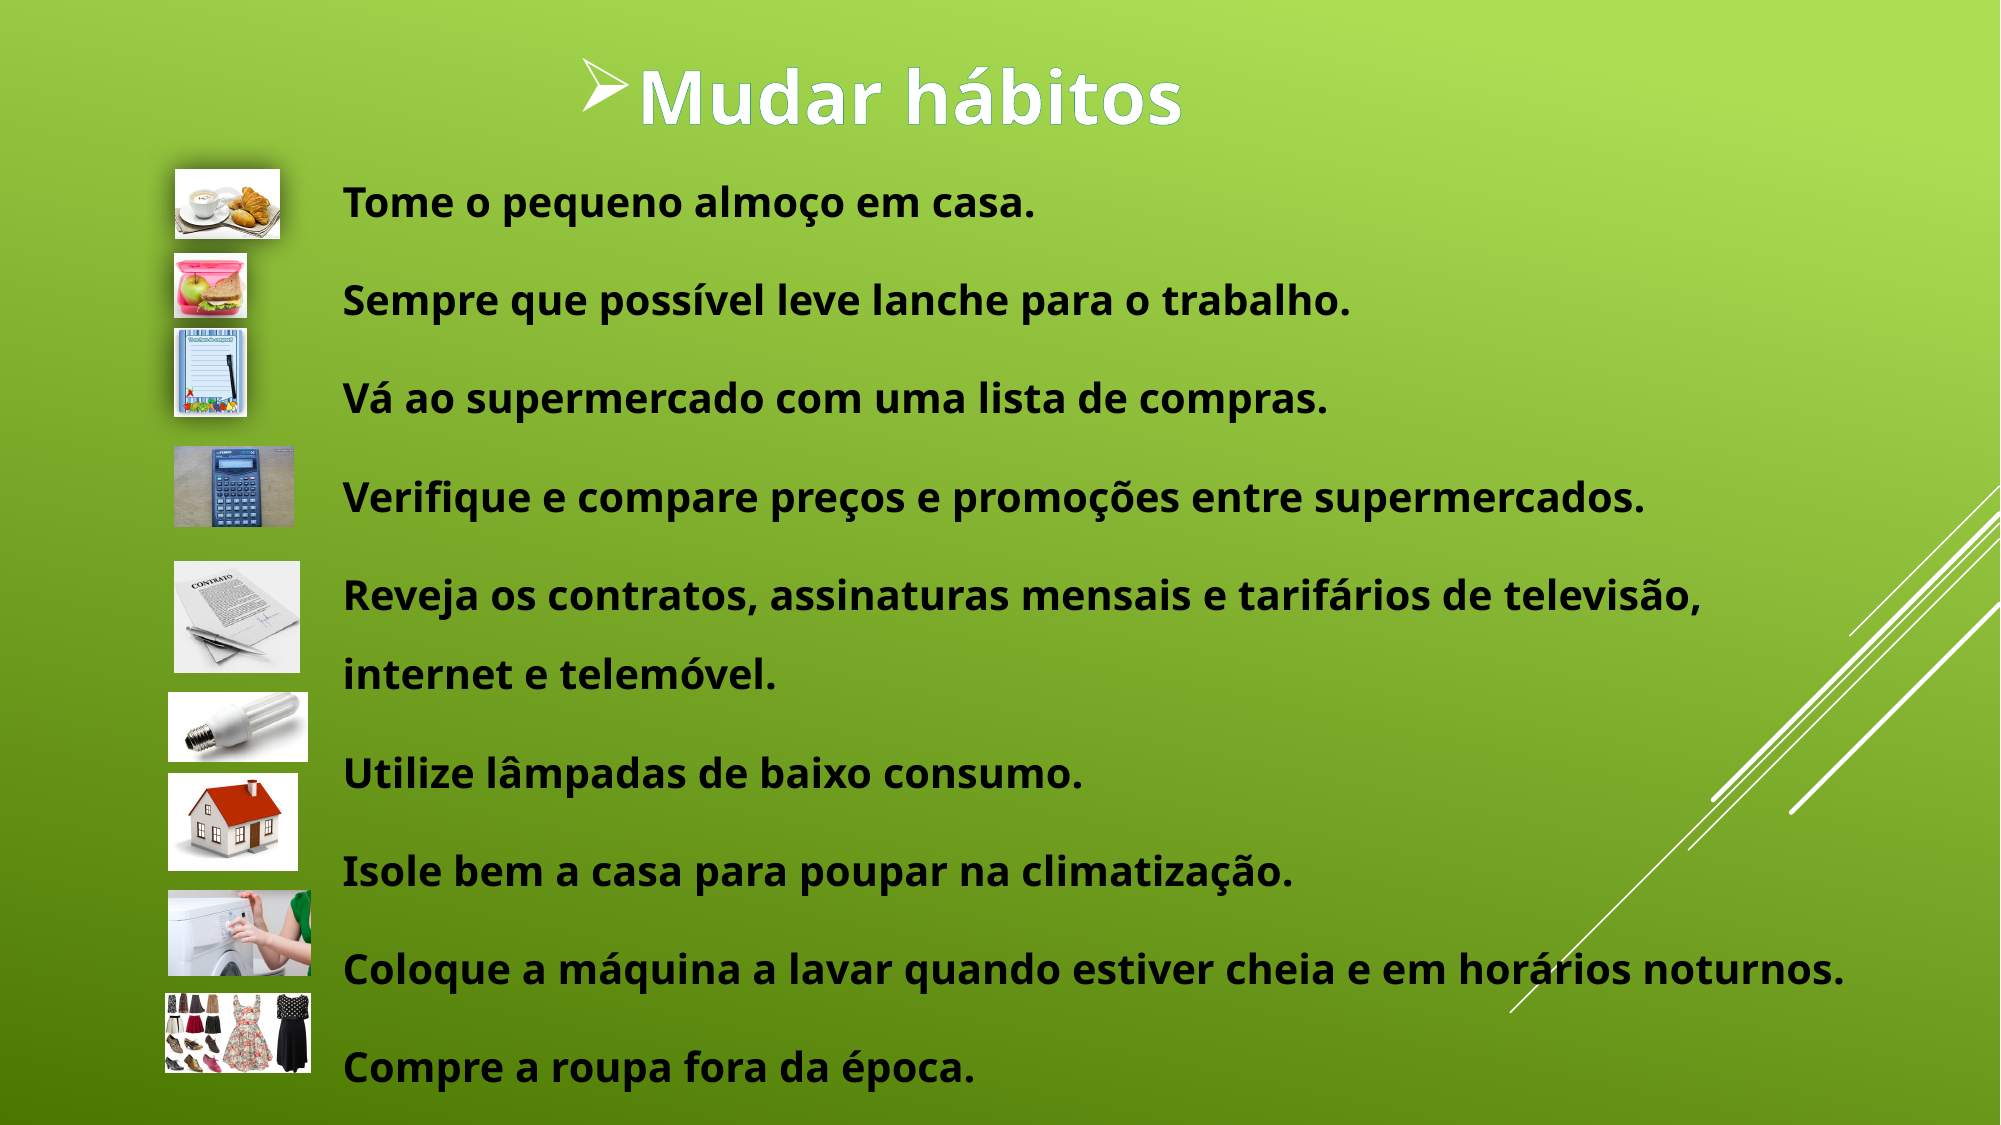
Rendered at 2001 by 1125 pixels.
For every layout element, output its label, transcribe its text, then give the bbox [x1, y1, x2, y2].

picture [167, 691, 308, 763]
picture [165, 993, 311, 1074]
picture [173, 561, 300, 674]
picture [173, 328, 247, 418]
picture [175, 169, 280, 240]
picture [173, 253, 247, 318]
text_box Mudar hábitos [562, 41, 1246, 147]
list Tome o pequeno almoço em casa. Sempre que possível leve lanche para o trabalho. Vá ao supermercado com uma lista de compras. Verifique e compare preços e promoções entre supermercados. Reveja os contratos, assinaturas mensais e tarifários de televisão, internet e telemóvel. Utilize lâmpadas de baixo consumo. Isole bem a casa para poupar na climatização. Coloque a máquina a lavar quando estiver cheia e em horários noturnos. Compre a roupa fora da época. [327, 111, 1870, 1125]
picture [167, 889, 311, 976]
picture [167, 773, 298, 872]
picture [173, 446, 294, 527]
